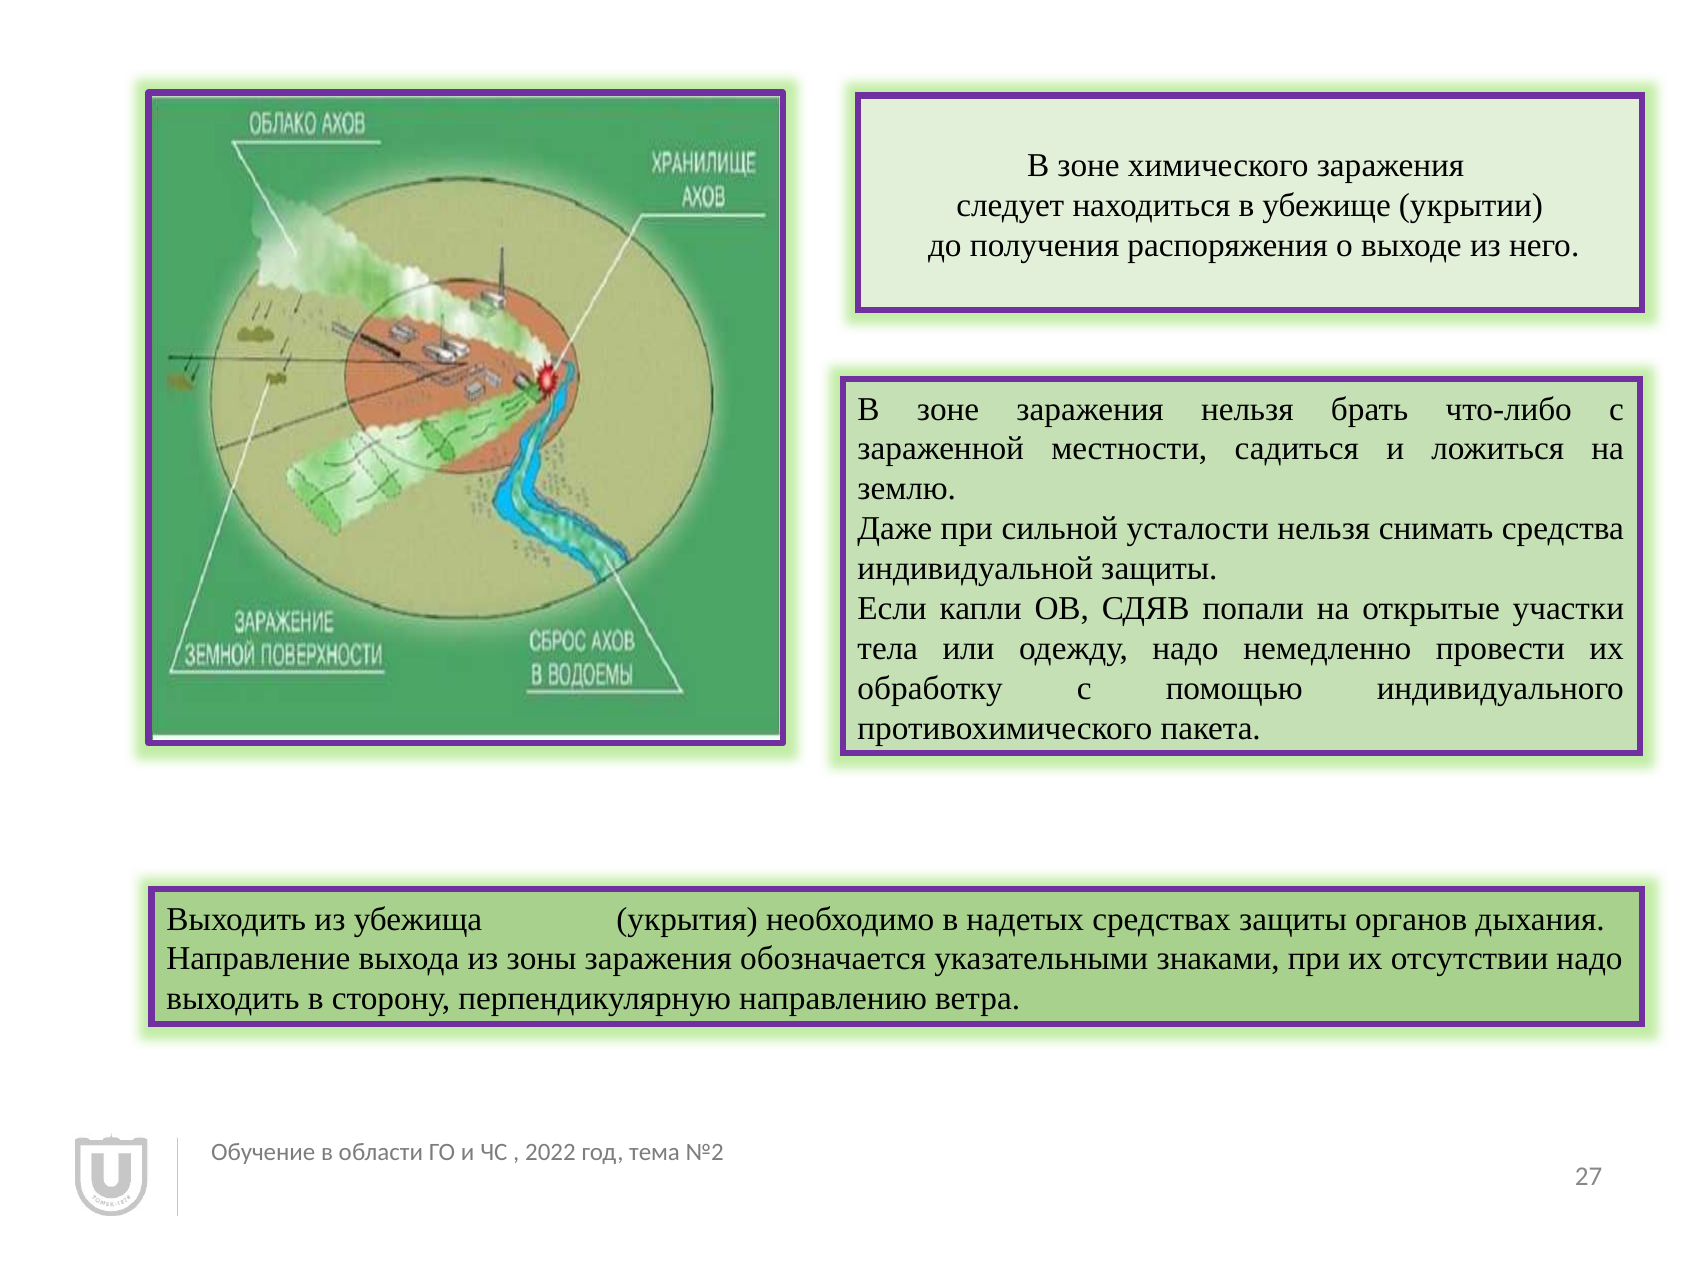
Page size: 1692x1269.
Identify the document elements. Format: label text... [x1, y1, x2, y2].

text_box Выходить из убежища (укрытия) необходимо в надетых средствах защиты органов дыхания. Направление выхода из зоны заражения обозначается указательными знаками, при их отсутствии надо выходить в сторону, перпендикулярную направлению ветра. [151, 889, 1642, 1024]
picture [75, 1133, 178, 1216]
text_box Обучение в области ГО и ЧС , 2022 год, тема №2 [203, 1127, 1036, 1173]
picture [151, 95, 780, 741]
text_box В зоне химического заражения следует находиться в убежище (укрытии) до получения распоряжения о выходе из него. [858, 95, 1642, 310]
text_box В зоне заражения нельзя брать что-либо с зараженной местности, садиться и ложиться на землю. Даже при сильной усталости нельзя снимать средства индивидуальной защиты. Если капли ОВ, СДЯВ попали на открытые участки тела или одежду, надо немедленно провести их обработку с помощью индивидуального противохимического пакета. [842, 379, 1640, 754]
slide_number 27 [1228, 1150, 1611, 1199]
